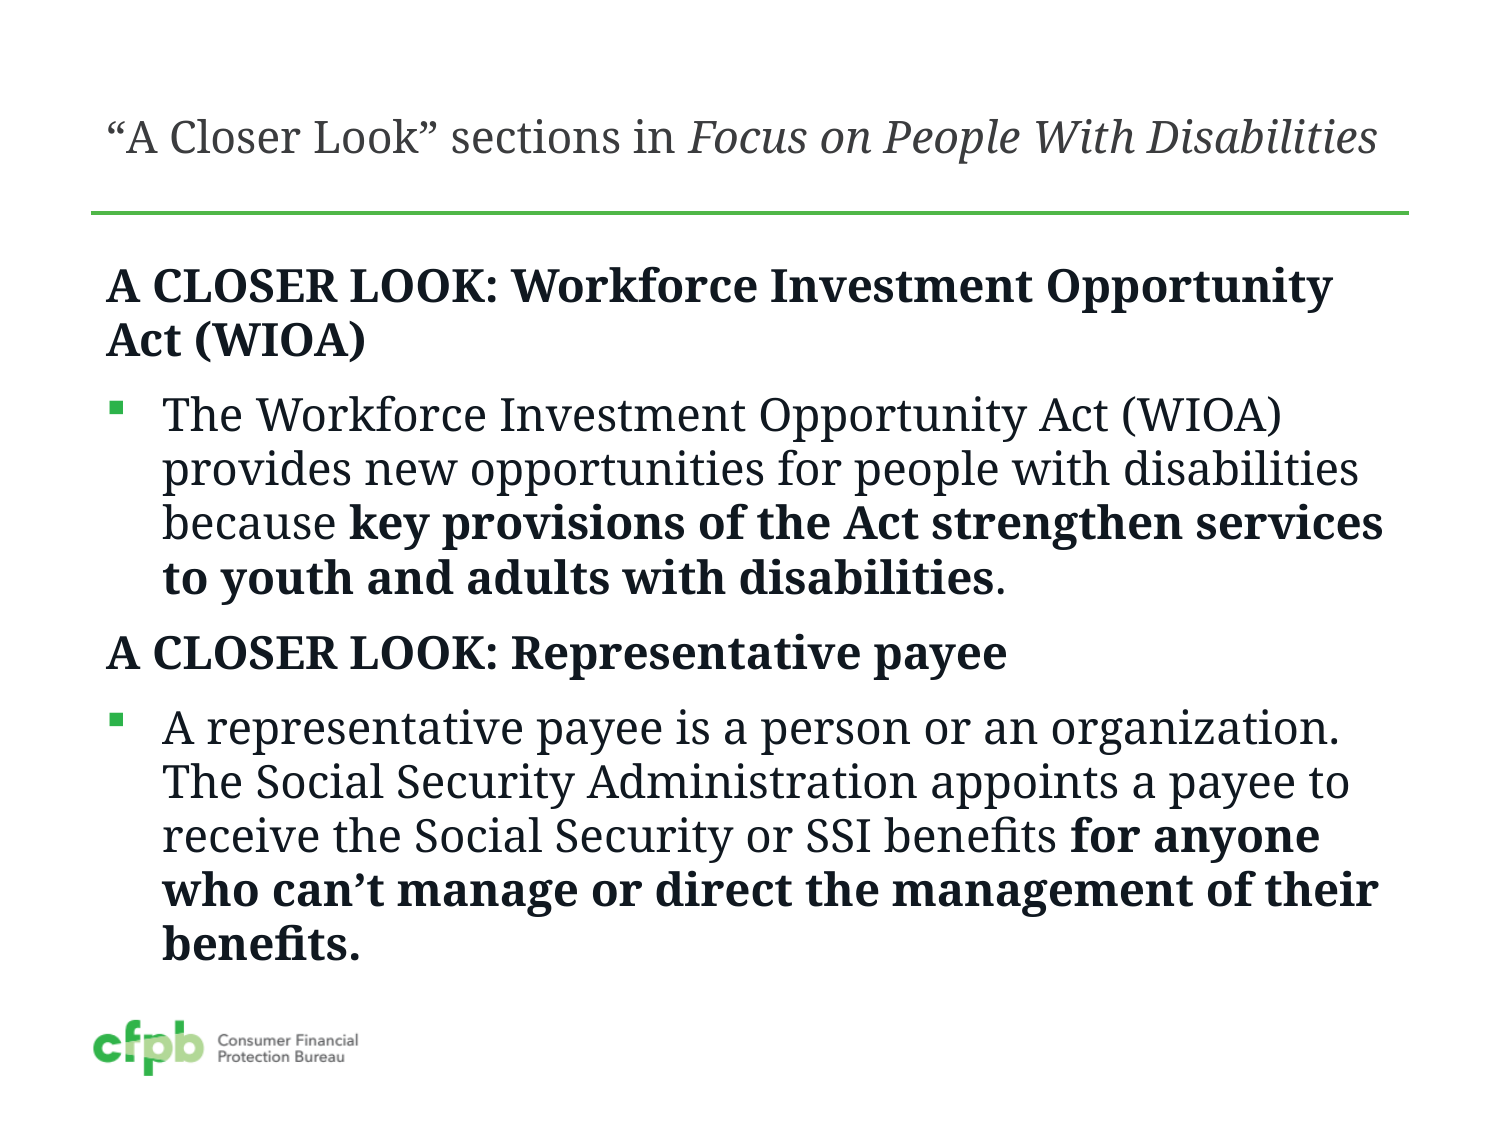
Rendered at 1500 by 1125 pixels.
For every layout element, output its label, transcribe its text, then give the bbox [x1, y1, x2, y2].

title “A Closer Look” sections in Focus on People With Disabilities [90, 75, 1410, 197]
list A CLOSER LOOK: Workforce Investment Opportunity Act (WIOA) The Workforce Investment Opportunity Act (WIOA) provides new opportunities for people with disabilities because key provisions of the Act strengthen services to youth and adults with disabilities. A CLOSER LOOK: Representative payee A representative payee is a person or an organization. The Social Security Administration appoints a payee to receive the Social Security or SSI benefits for anyone who can’t manage or direct the management of their benefits. [90, 249, 1410, 993]
